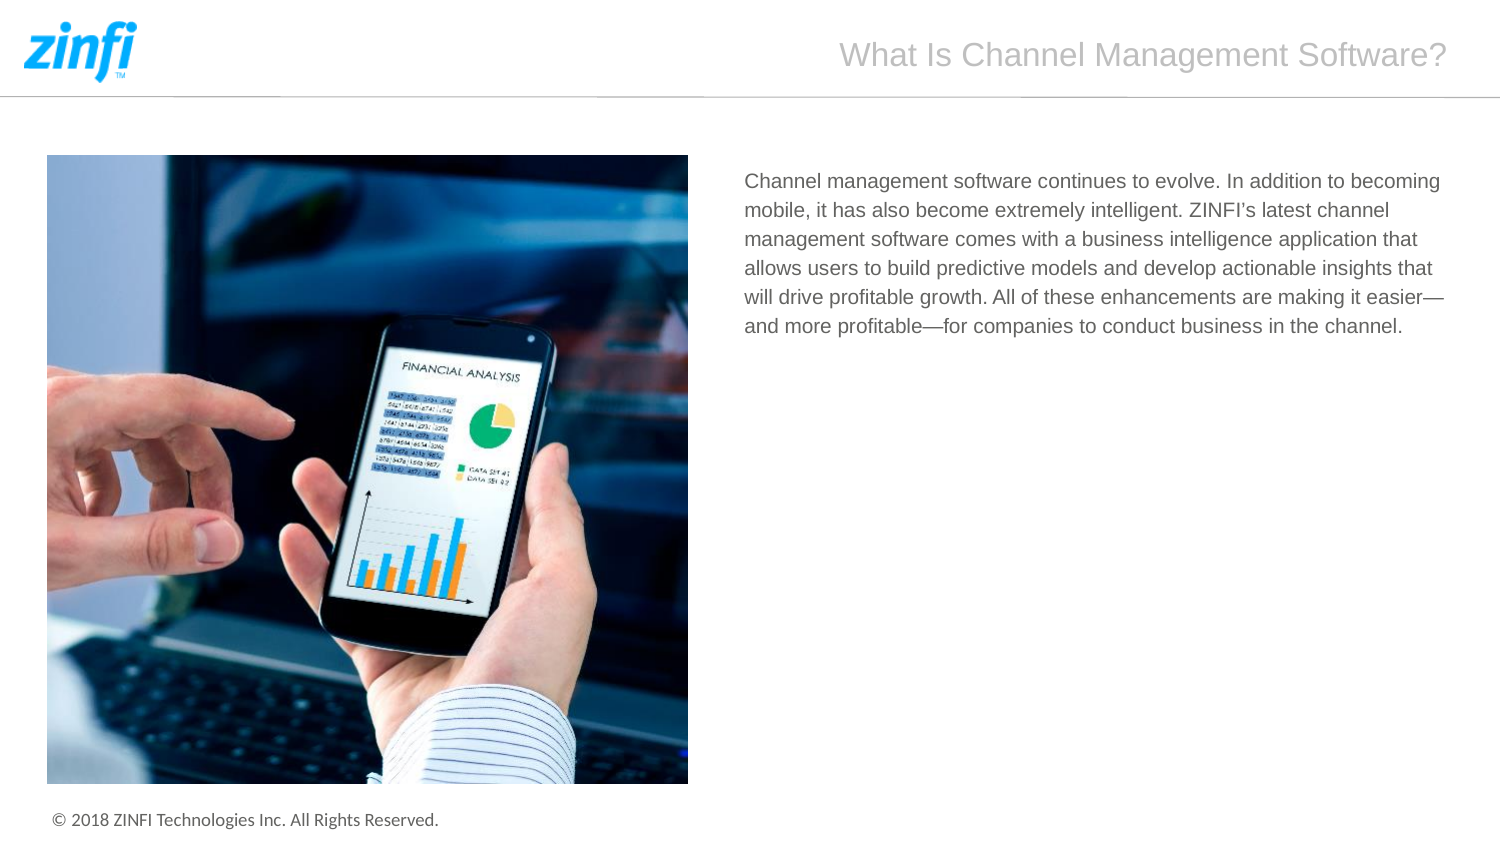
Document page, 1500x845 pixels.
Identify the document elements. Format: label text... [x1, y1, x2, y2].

list What Is Channel Management Software? [189, 6, 1463, 78]
picture [47, 155, 688, 784]
picture [122, 21, 137, 25]
picture [24, 21, 137, 83]
list Channel management software continues to evolve. In addition to becoming mobile, it has also become extremely intelligent. ZINFI’s latest channel management software comes with a business intelligence application that allows users to build predictive models and develop actionable insights that will drive profitable growth. All of these enhancements are making it easier—and more profitable—for companies to conduct business in the channel. [729, 155, 1459, 786]
